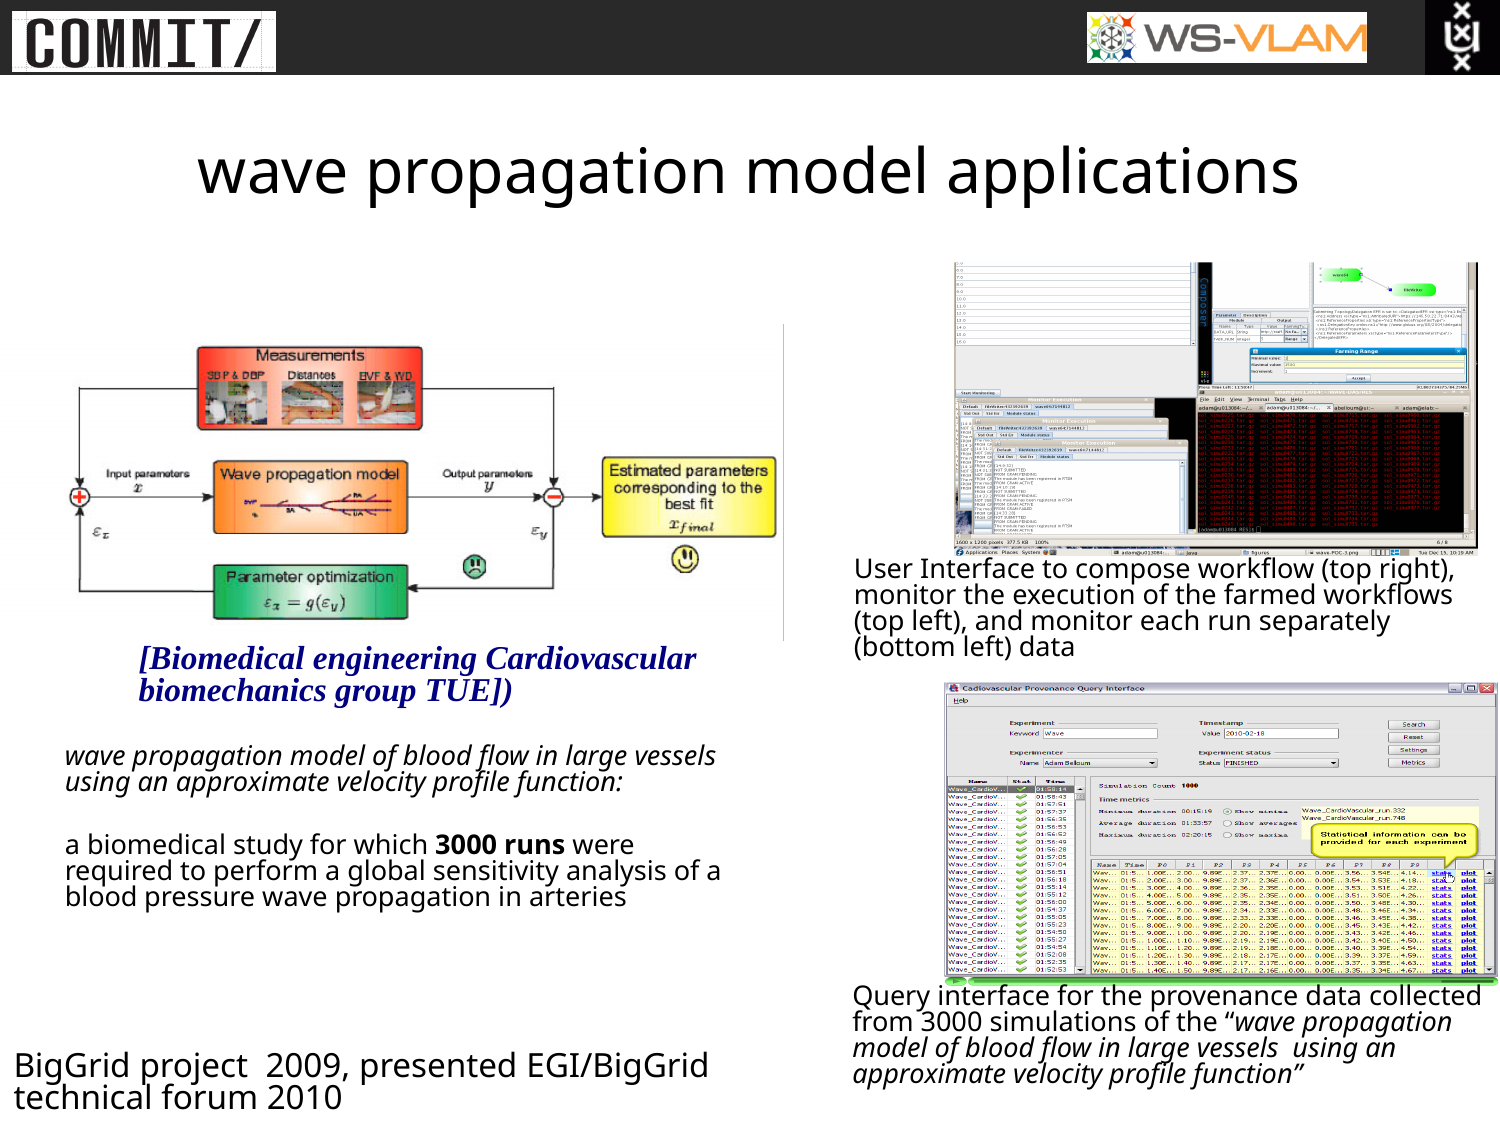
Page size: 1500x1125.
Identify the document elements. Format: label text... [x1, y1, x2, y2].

text_box BigGrid project 2009, presented EGI/BigGrid technical forum 2010 [0, 1057, 763, 1123]
text_box [59, 0, 1500, 74]
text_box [0, 212, 1500, 1048]
title wave propagation model applications [0, 74, 1500, 212]
text_box Query interface for the provenance data collected from 3000 simulations of the “wave propagation model of blood flow in large vessels using an approximate velocity profile function” [837, 1056, 1500, 1097]
